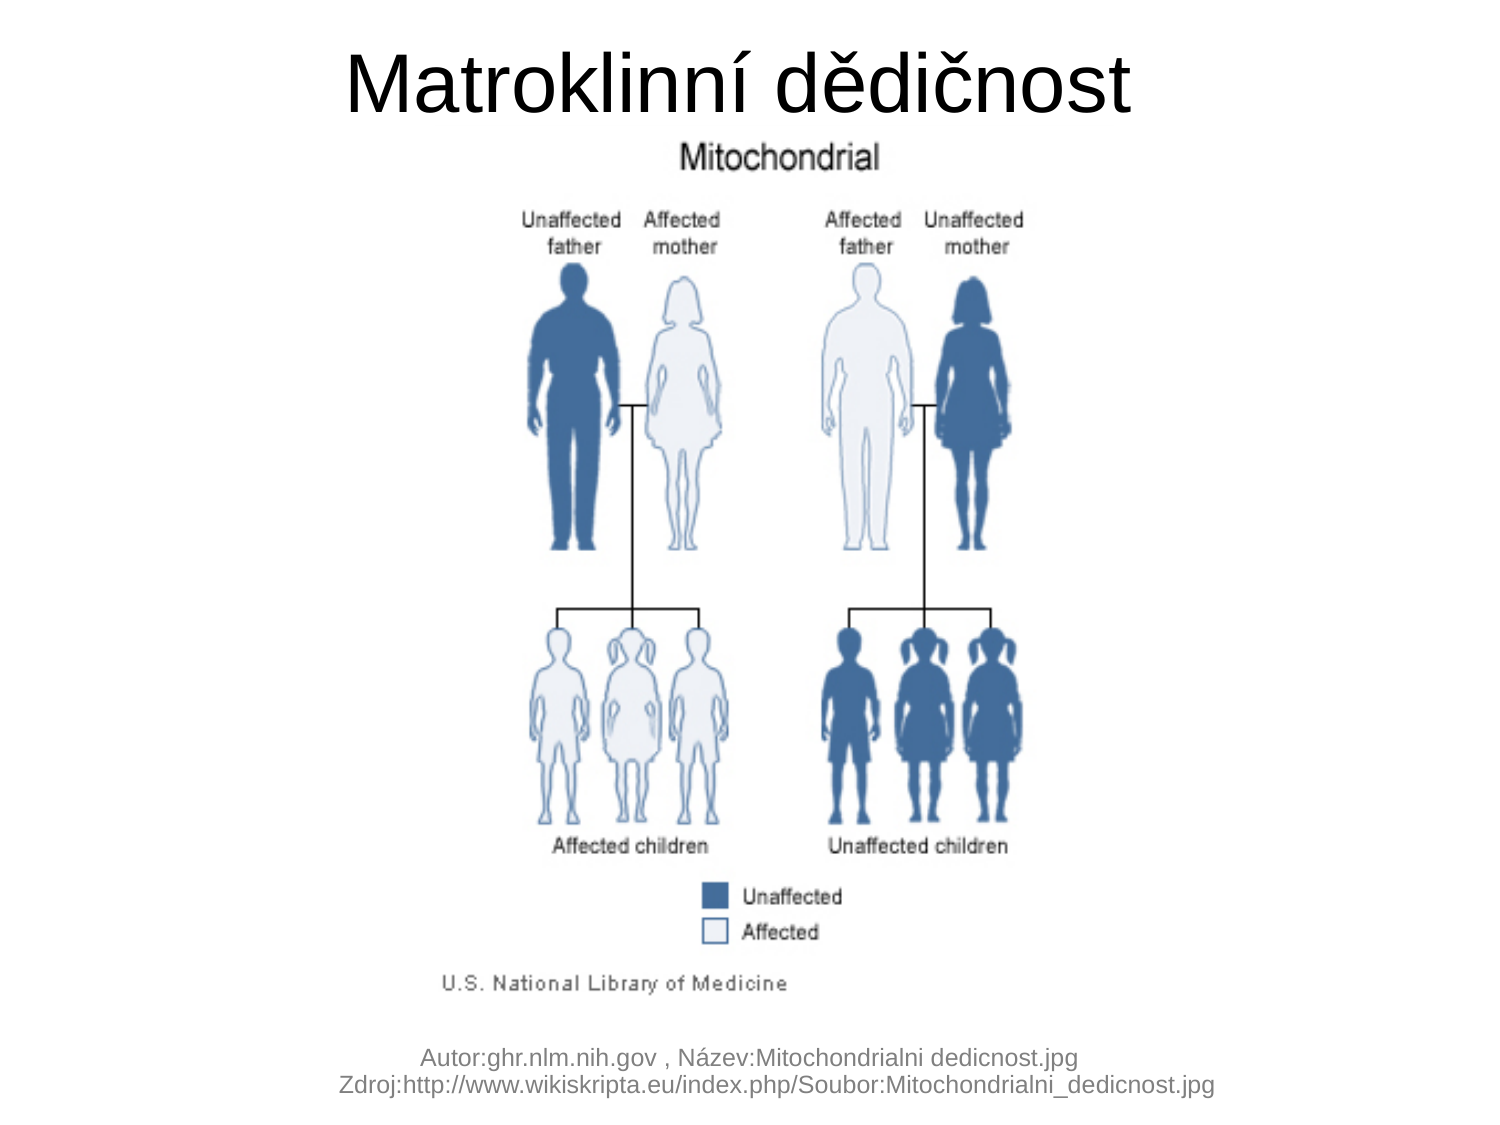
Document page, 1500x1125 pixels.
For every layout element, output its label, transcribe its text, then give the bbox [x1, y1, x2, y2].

title Matroklinní dědičnost [74, 44, 1426, 113]
list Autor:ghr.nlm.nih.gov , Název:Mitochondrialni dedicnost.jpg Zdroj:http://www.wikiskripta.eu/index.php/Soubor:Mitochondrialni_dedicnost.jpg [74, 1037, 1426, 1125]
picture [435, 124, 1114, 1001]
